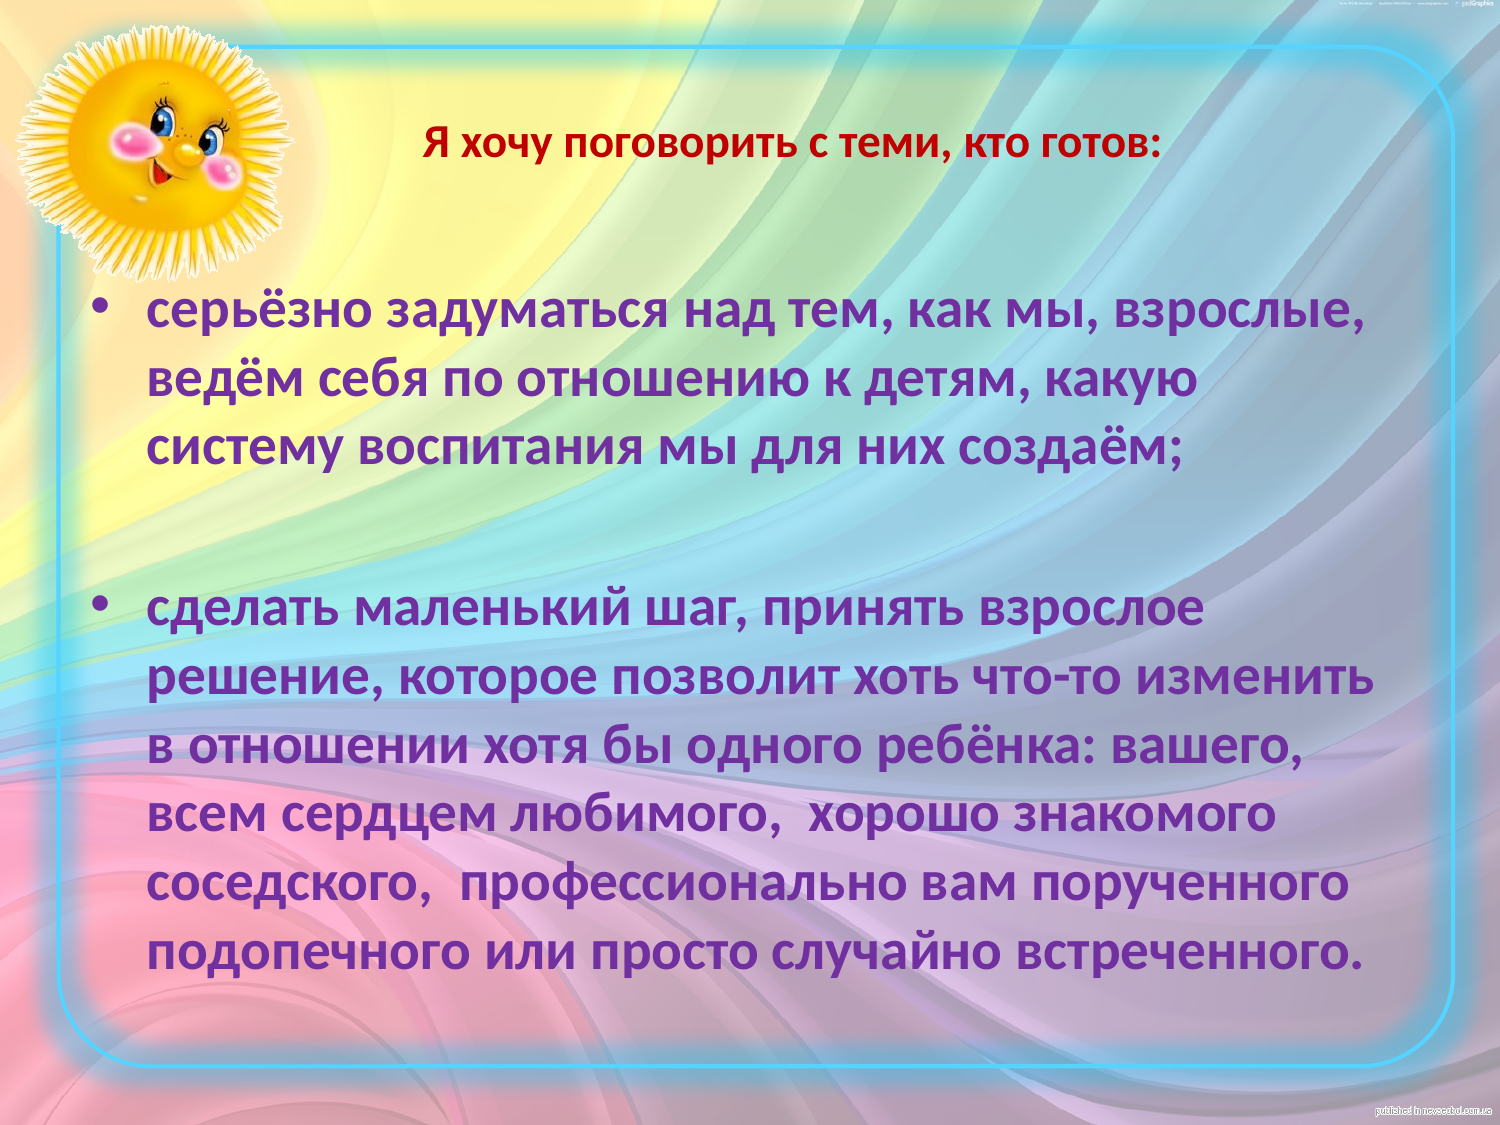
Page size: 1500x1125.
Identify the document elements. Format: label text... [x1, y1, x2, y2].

picture [11, 11, 340, 340]
title Я хочу поговорить с теми, кто готов: [75, 45, 1425, 233]
list серьёзно задуматься над тем, как мы, взрослые, ведём себя по отношению к детям, какую систему воспитания мы для них создаём; сделать маленький шаг, принять взрослое решение, которое позволит хоть что-то изменить в отношении хотя бы одного ребёнка: вашего, всем сердцем любимого, хорошо знакомого соседского, профессионально вам порученного подопечного или просто случайно встреченного. [75, 262, 1425, 1005]
